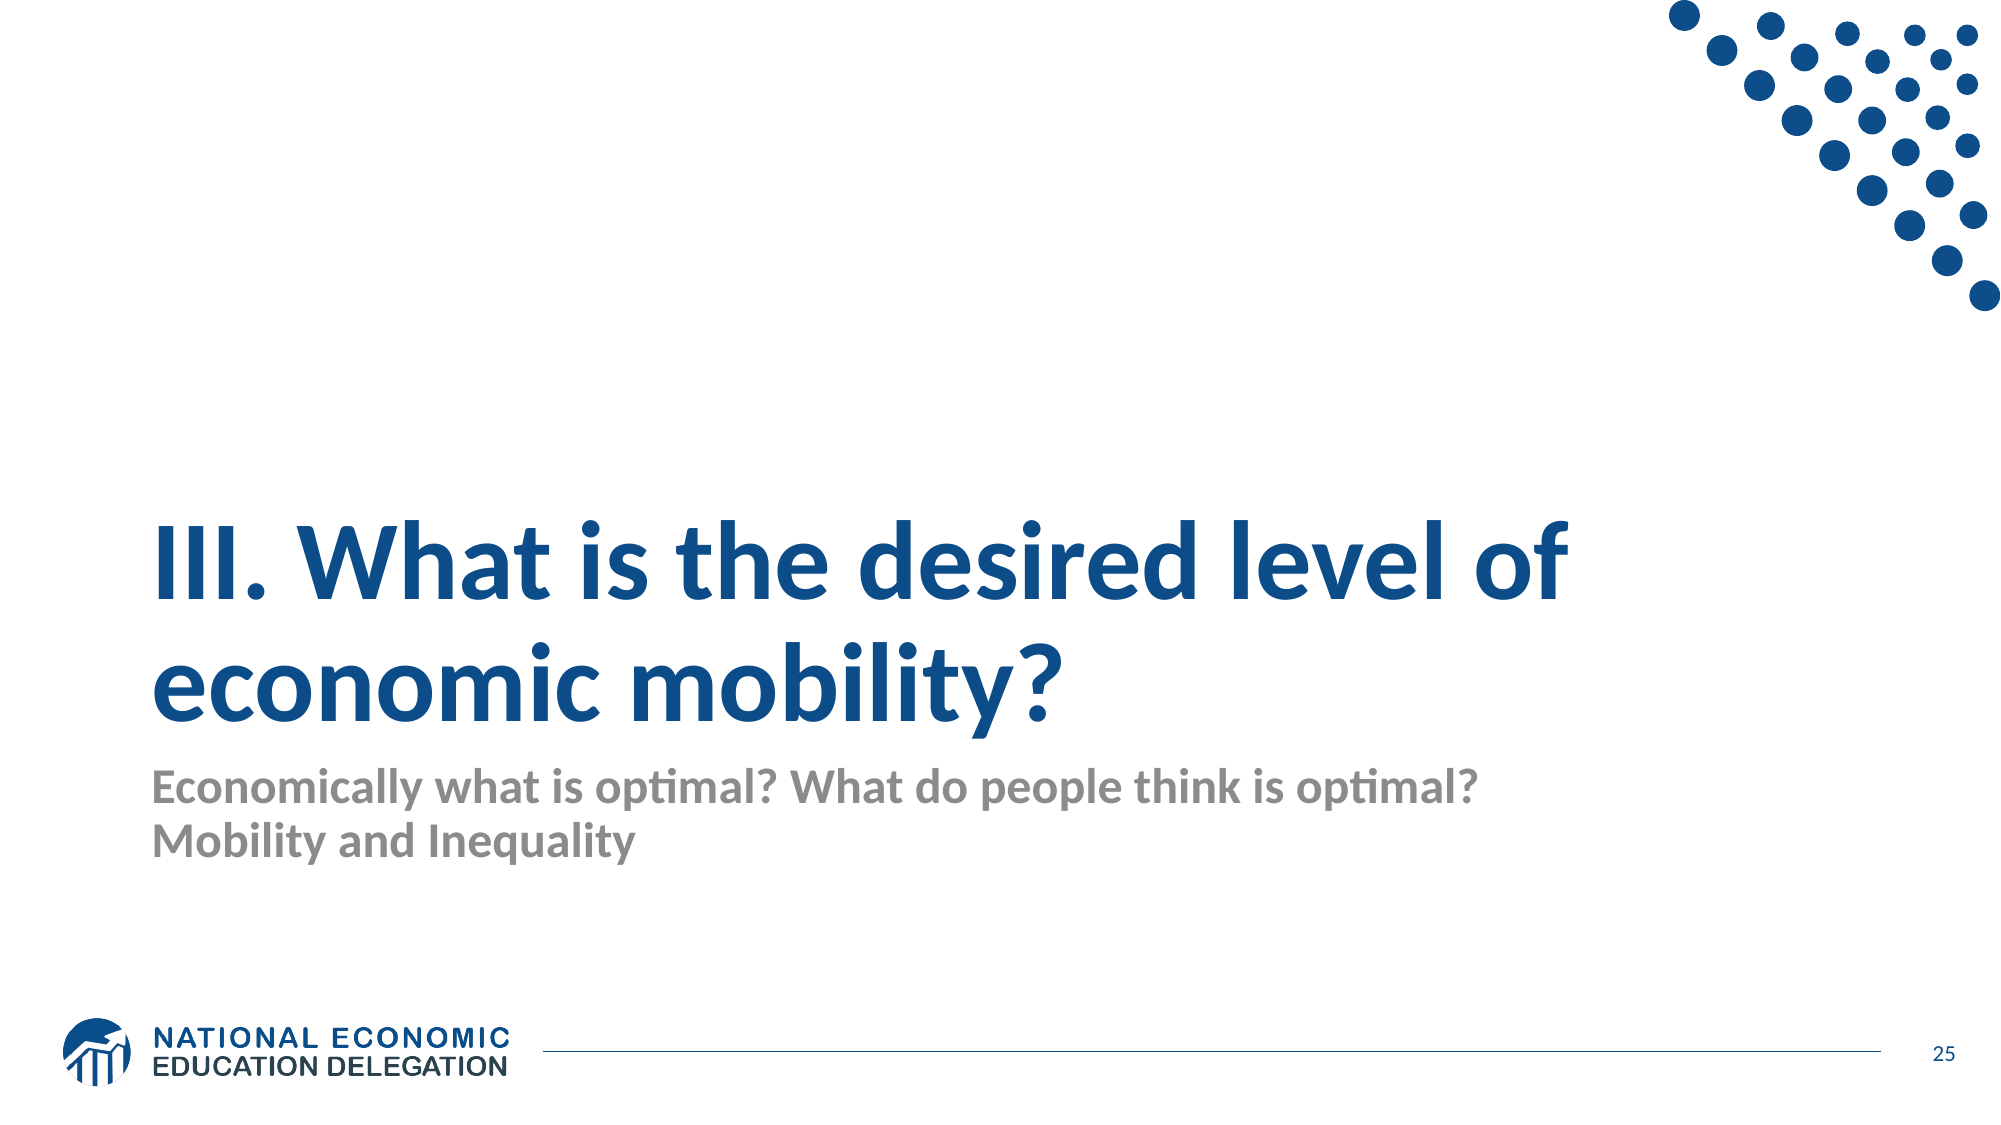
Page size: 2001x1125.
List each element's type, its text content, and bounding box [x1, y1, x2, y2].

slide_number 25 [1521, 1022, 1972, 1082]
picture [55, 1013, 520, 1091]
list Economically what is optimal? What do people think is optimal? Mobility and Inequality [136, 752, 1862, 999]
title III. What is the desired level of economic mobility? [136, 280, 1862, 752]
